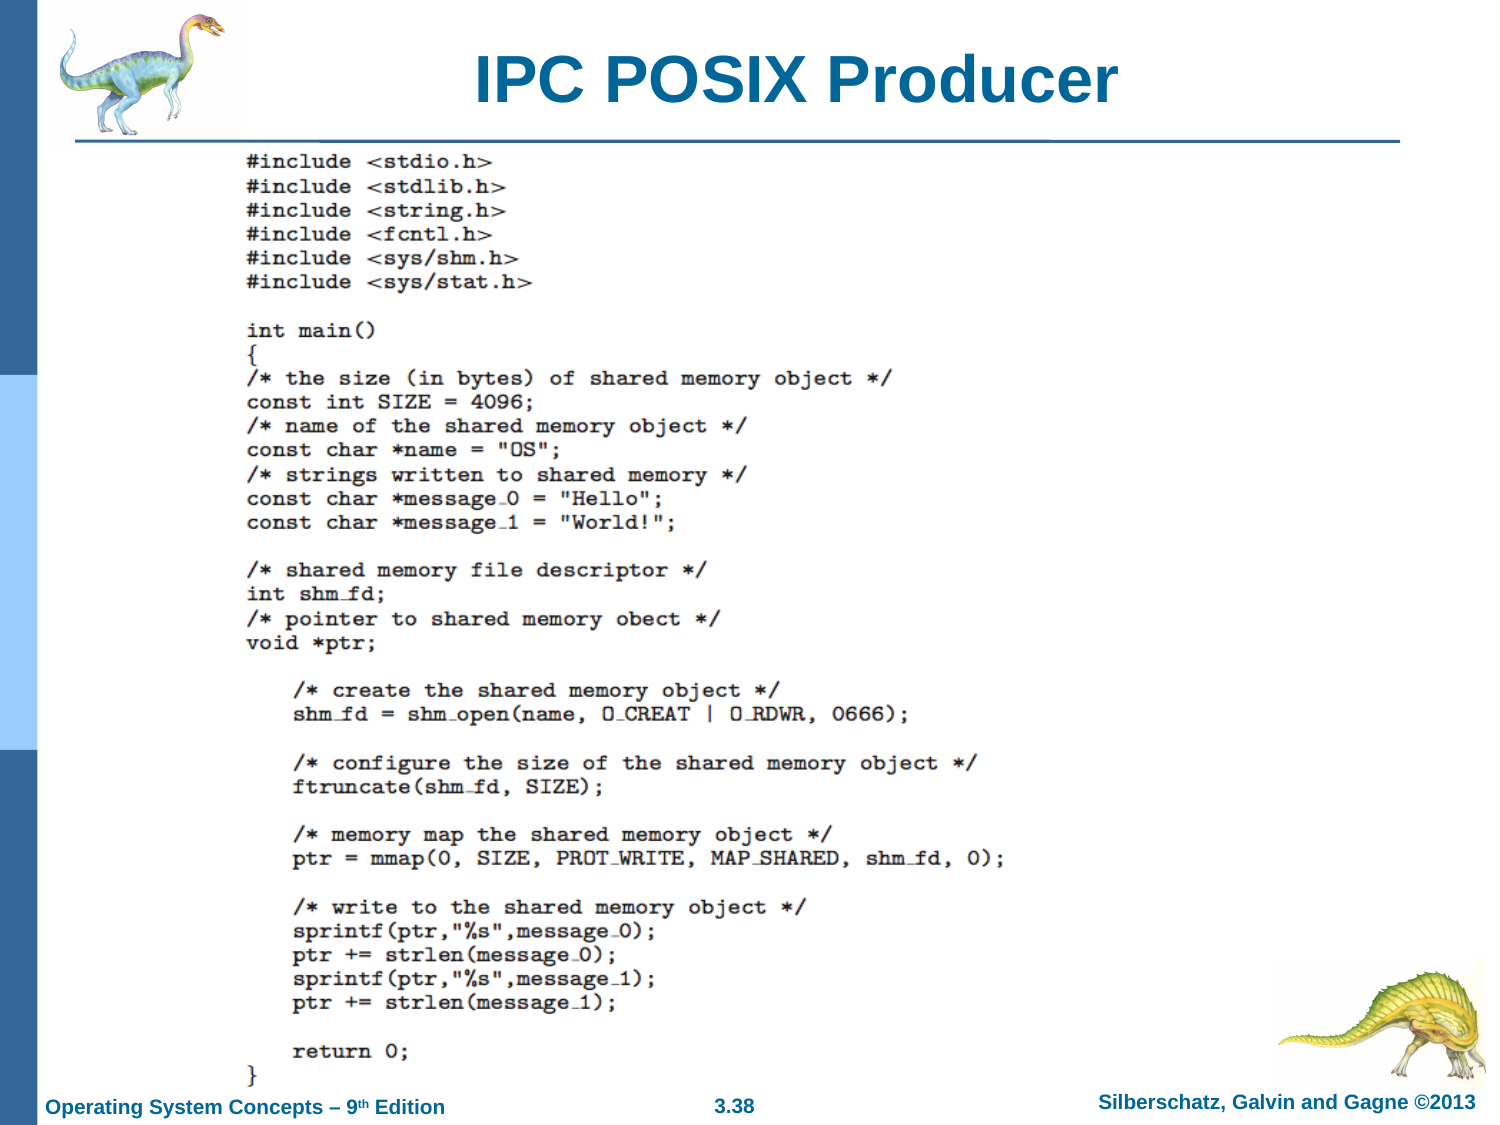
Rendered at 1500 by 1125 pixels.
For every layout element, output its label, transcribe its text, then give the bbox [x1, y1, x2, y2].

picture [46, 0, 1024, 1094]
text_box IPC POSIX Producer [153, 28, 1442, 123]
picture [1275, 959, 1486, 1090]
